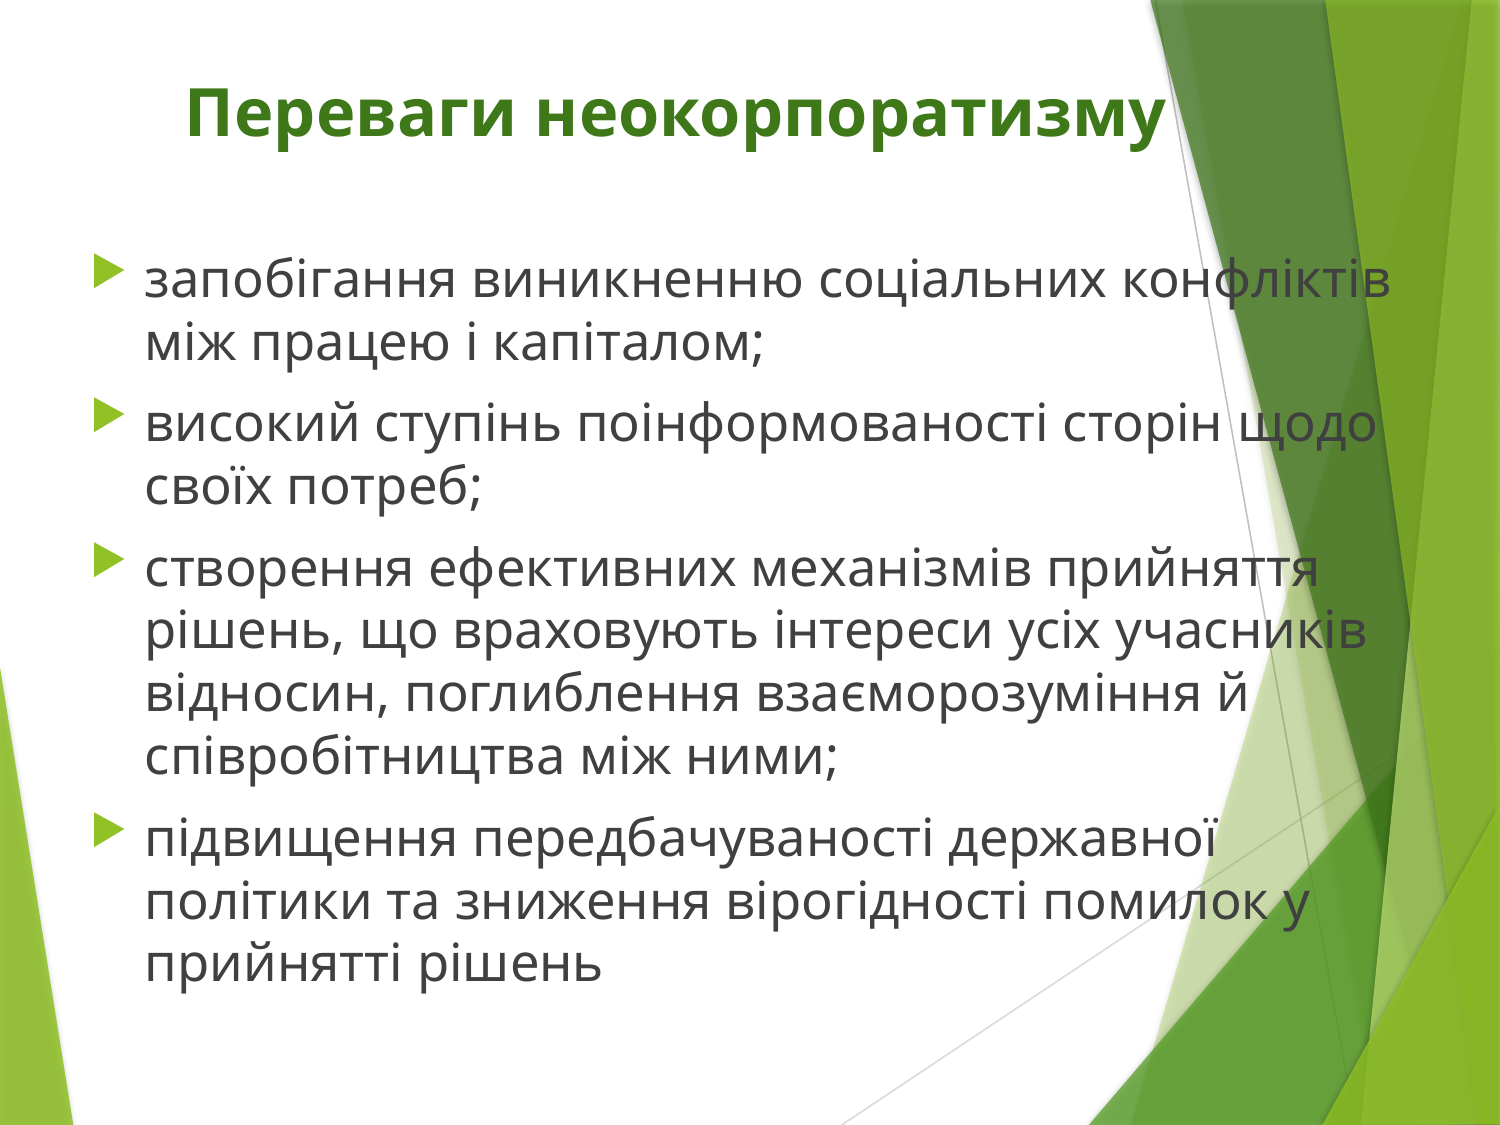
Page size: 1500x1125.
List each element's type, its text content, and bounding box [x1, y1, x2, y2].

list запобігання виникненню соціальних конфліктів між працею і капіталом; високий ступінь поінформованості сторін щодо своїх потреб; створення ефективних механізмів прийняття рішень, що враховують інтереси усіх учасників відносин, поглиблення взаєморозуміння й співробітництва між ними; підвищення передбачуваності державної політики та зниження вірогідності помилок у прийнятті рішень [75, 237, 1425, 1000]
title Переваги неокорпоратизму [112, 62, 1240, 237]
